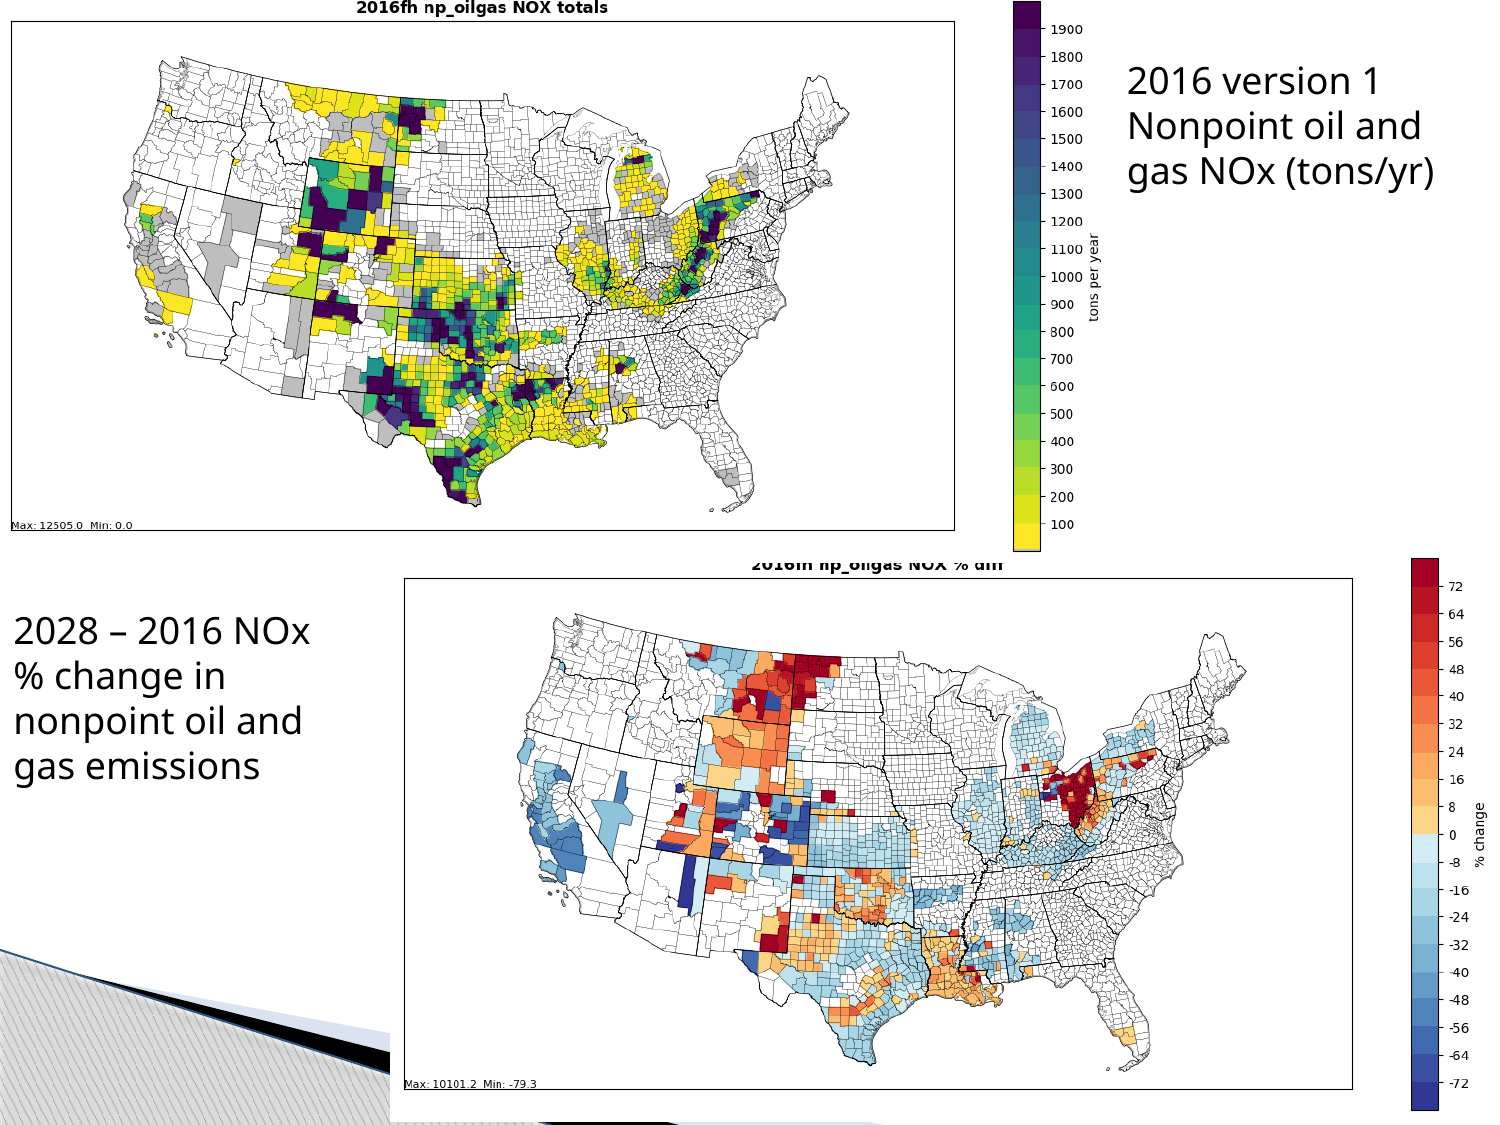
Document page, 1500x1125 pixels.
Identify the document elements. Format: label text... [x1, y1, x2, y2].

text_box 2016 version 1 Nonpoint oil and gas NOx (tons/yr) [1117, 49, 1500, 200]
text_box 2028 – 2016 NOx % change in nonpoint oil and gas emissions [0, 599, 384, 795]
picture [0, 0, 1497, 1123]
